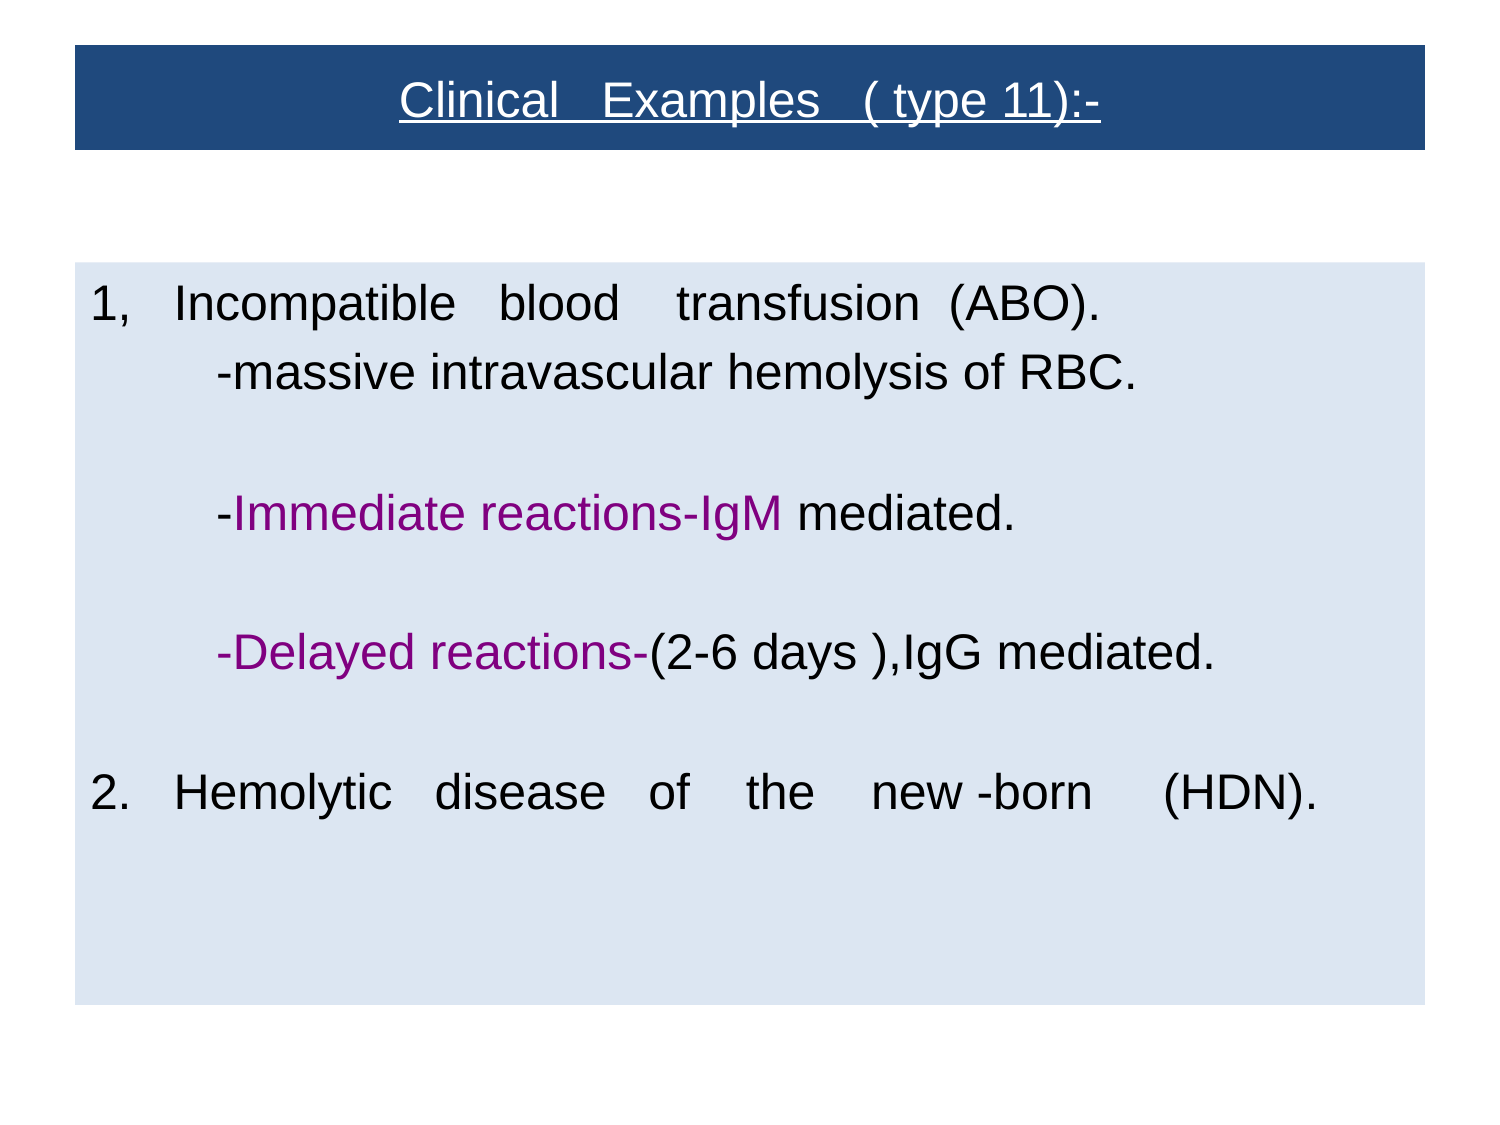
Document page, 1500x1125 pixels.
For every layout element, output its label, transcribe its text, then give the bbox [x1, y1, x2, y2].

title Clinical Examples ( type 11):- [75, 45, 1425, 150]
list 1, Incompatible blood transfusion (ABO). -massive intravascular hemolysis of RBC. -Immediate reactions-IgM mediated. -Delayed reactions-(2-6 days ),IgG mediated. 2. Hemolytic disease of the new -born (HDN). [75, 262, 1425, 1005]
